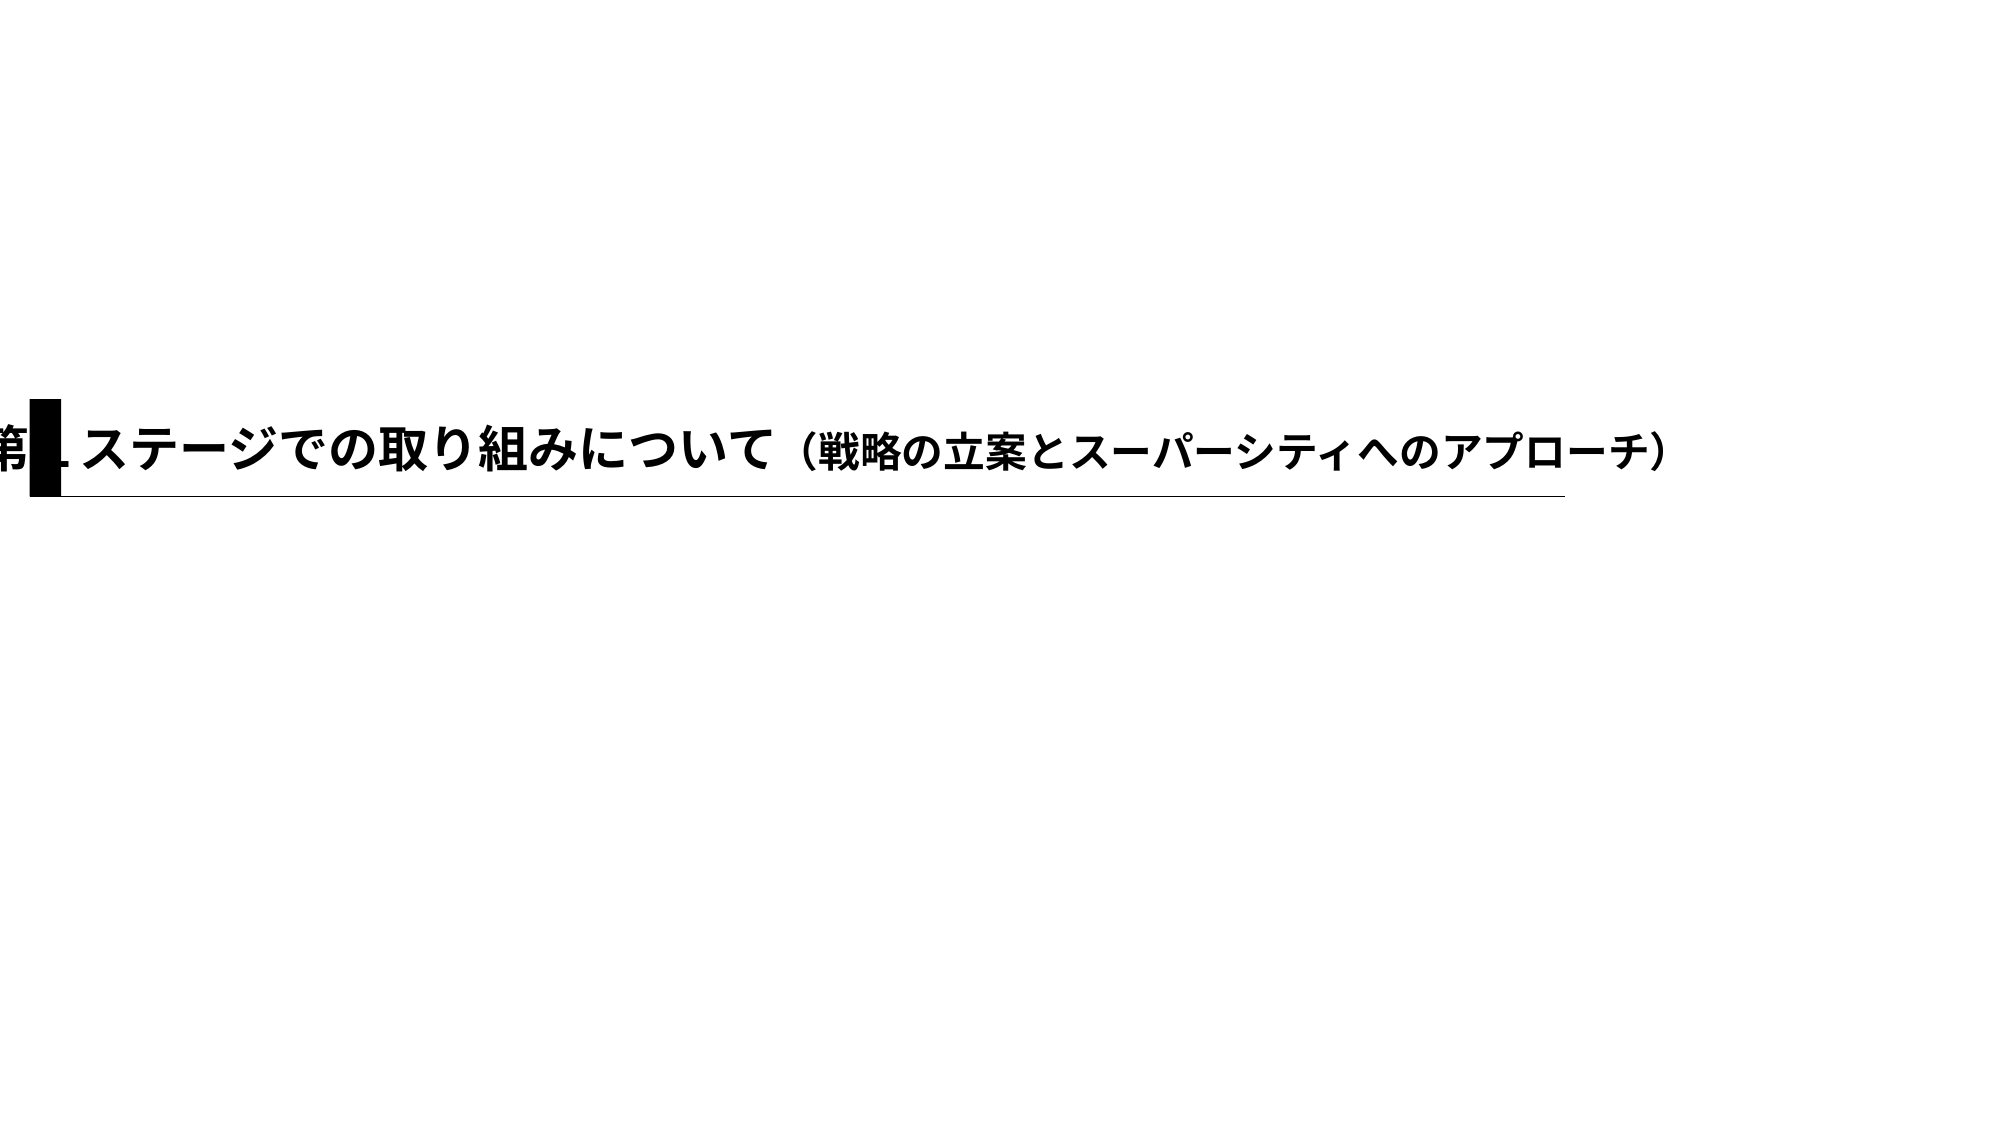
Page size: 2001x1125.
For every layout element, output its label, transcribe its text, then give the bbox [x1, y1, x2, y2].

text_box 第１ステージでの取り組みについて（戦略の立案とスーパーシティへのアプローチ） [62, 409, 1707, 485]
text_box 第１ステージでの取り組みについて（戦略の立案とスーパーシティへのアプローチ） [0, 409, 29, 485]
text_box [29, 398, 62, 496]
